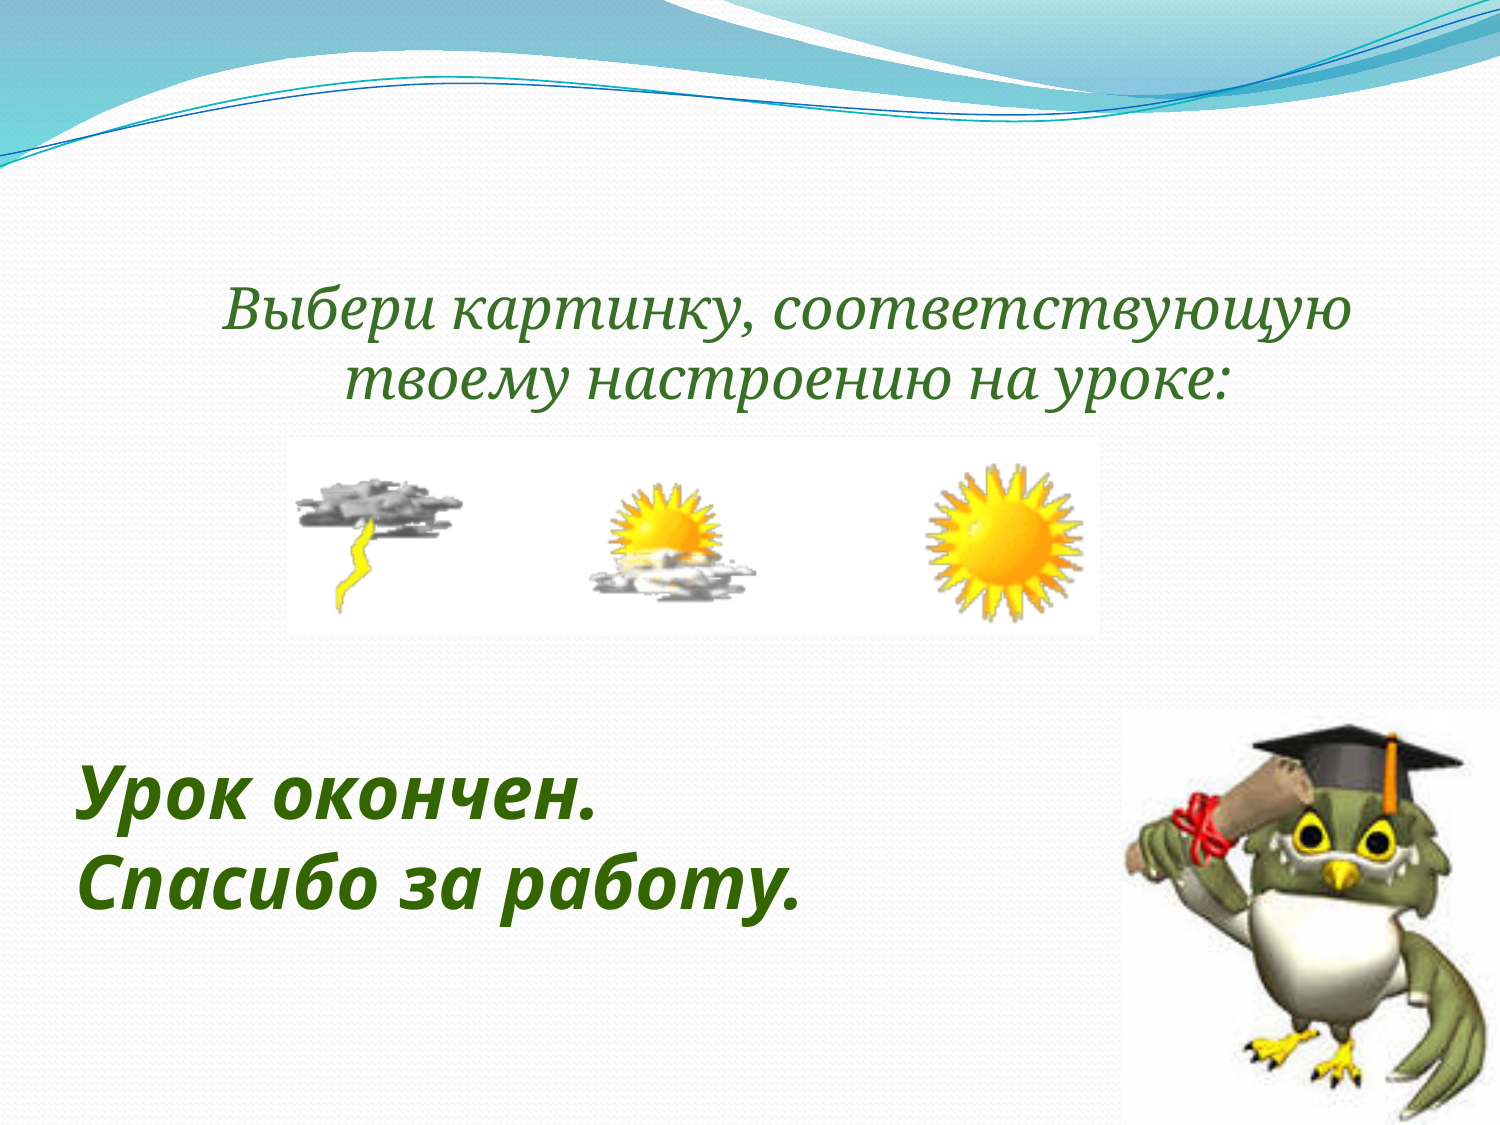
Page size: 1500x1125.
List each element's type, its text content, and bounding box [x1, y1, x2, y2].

text_box Выбери картинку, соответствующую твоему настроению на уроке: [99, 263, 1477, 418]
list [286, 436, 1101, 636]
title Урок окончен. Спасибо за работу. [75, 737, 1115, 925]
picture [1121, 710, 1500, 1125]
